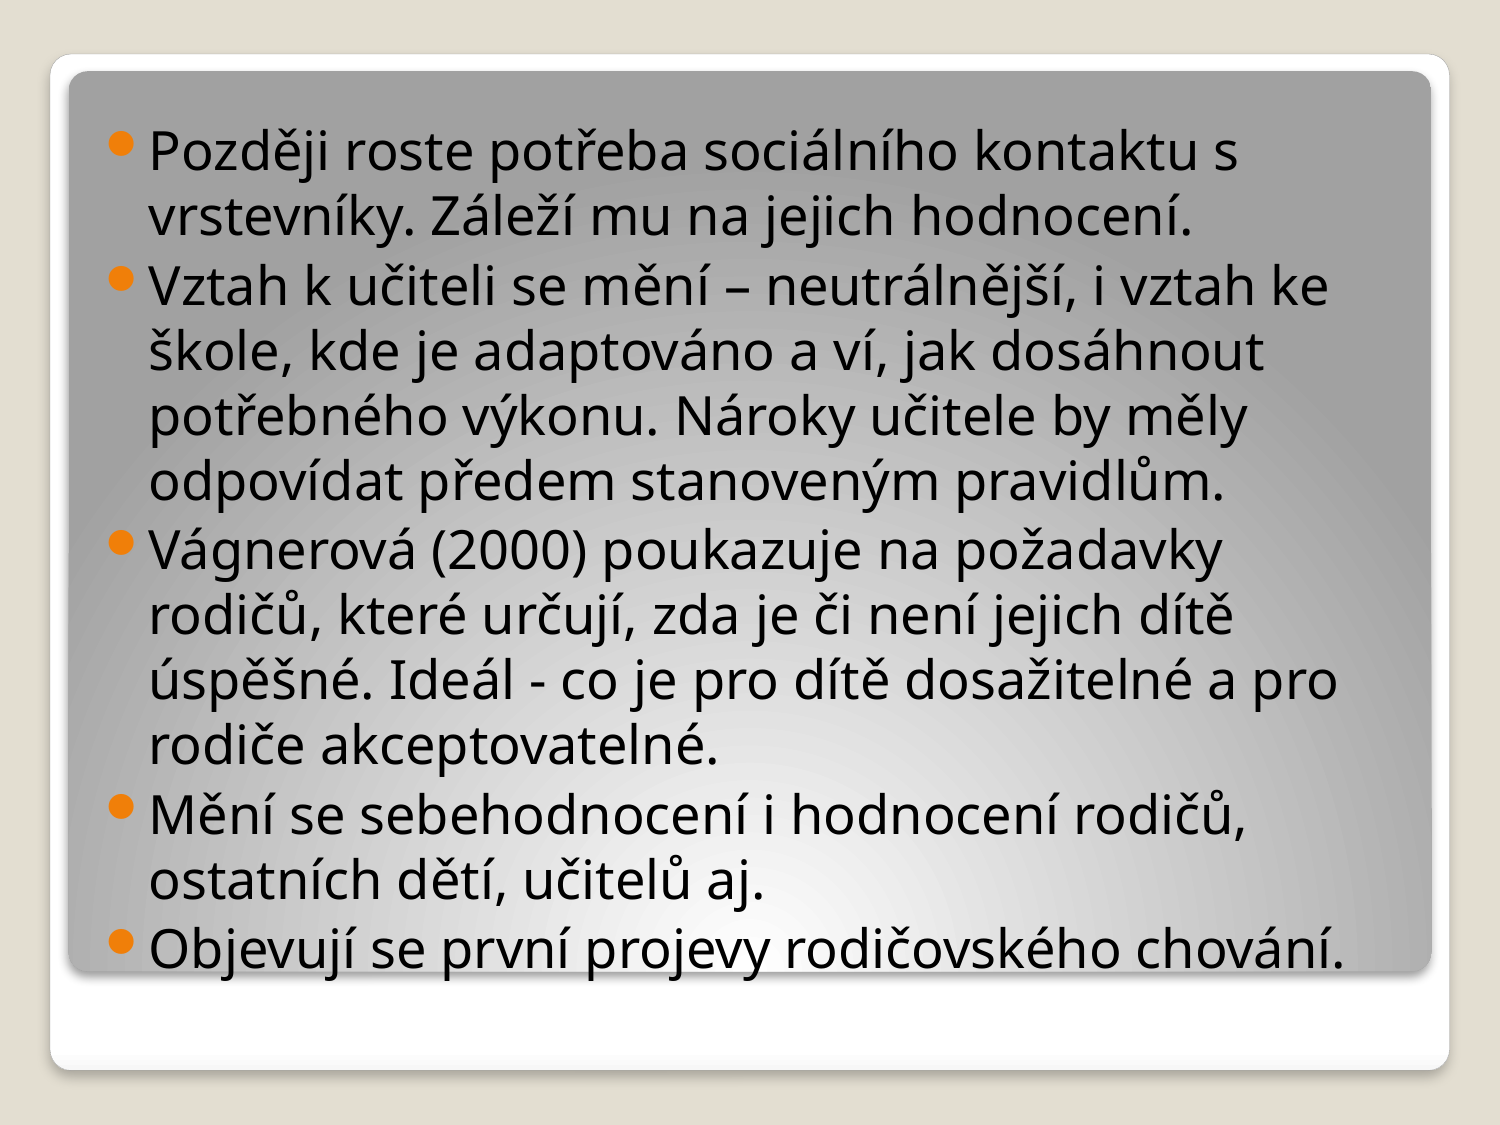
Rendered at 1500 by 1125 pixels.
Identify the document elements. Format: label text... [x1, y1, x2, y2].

list Později roste potřeba sociálního kontaktu s vrstevníky. Záleží mu na jejich hodnocení. Vztah k učiteli se mění – neutrálnější, i vztah ke škole, kde je adaptováno a ví, jak dosáhnout potřebného výkonu. Nároky učitele by měly odpovídat předem stanoveným pravidlům. Vágnerová (2000) poukazuje na požadavky rodičů, které určují, zda je či není jejich dítě úspěšné. Ideál - co je pro dítě dosažitelné a pro rodiče akceptovatelné. Mění se sebehodnocení i hodnocení rodičů, ostatních dětí, učitelů aj. Objevují se první projevy rodičovského chování. [75, 101, 1425, 1005]
